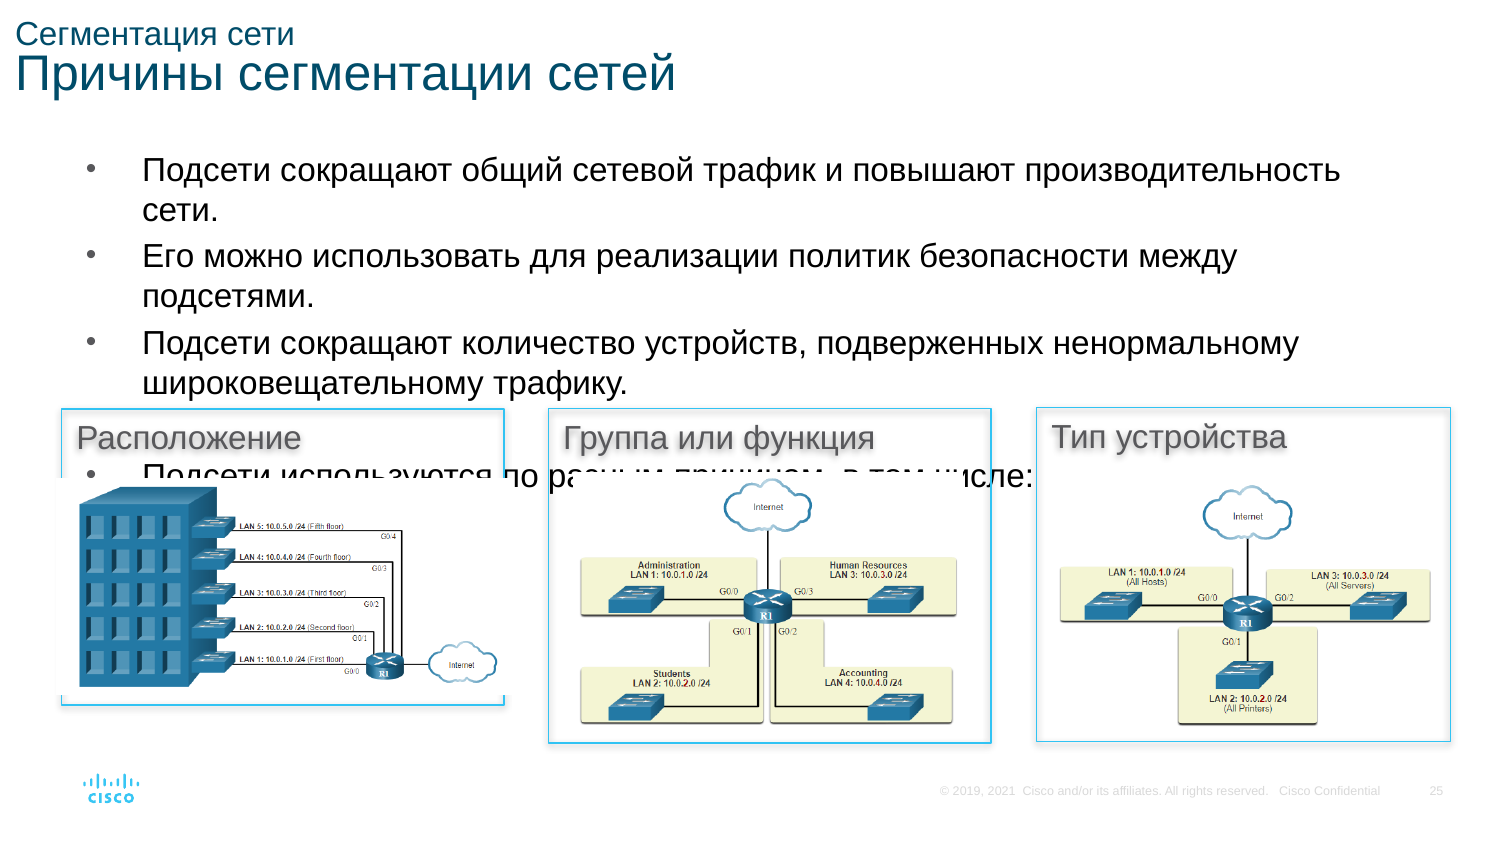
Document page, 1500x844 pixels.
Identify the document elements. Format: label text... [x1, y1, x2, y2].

picture [573, 471, 964, 731]
picture [1046, 475, 1437, 734]
text_box Тип устройства [1036, 407, 1451, 742]
title Сегментация сети Причины сегментации сетей [0, 0, 1369, 121]
text_box Группа или функция [548, 408, 992, 744]
text_box Расположение [61, 408, 505, 476]
picture [55, 477, 514, 695]
list Подсети сокращают общий сетевой трафик и повышают производительность сети. Его можно использовать для реализации политик безопасности между подсетями. Подсети сокращают количество устройств, подверженных ненормальному широковещательному трафику. Подсети используются по разным причинам, в том числе: [70, 140, 1430, 395]
